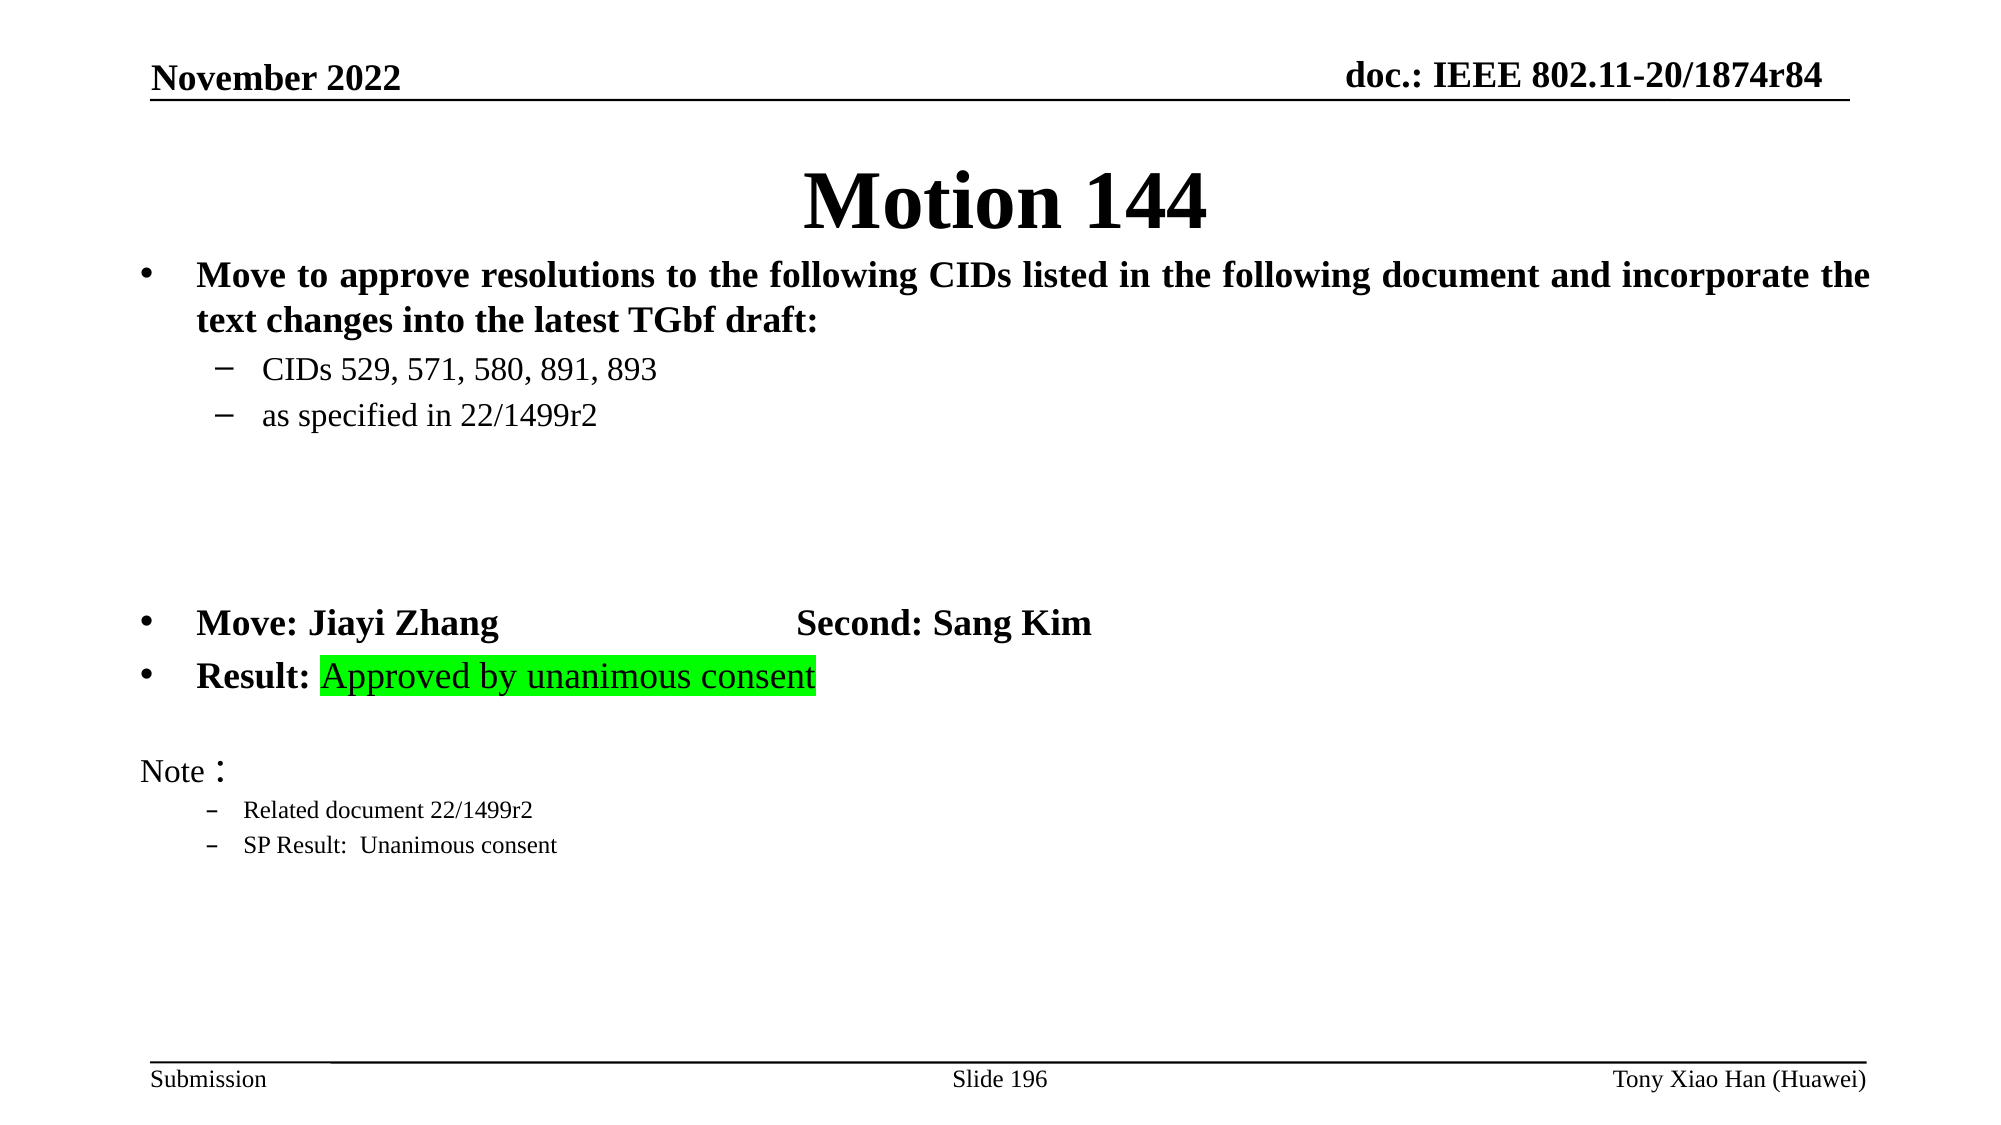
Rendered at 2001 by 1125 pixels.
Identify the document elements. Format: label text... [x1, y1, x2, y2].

text_box Motion 144 [368, 137, 1644, 212]
text_box Move to approve resolutions to the following CIDs listed in the following document and incorporate the text changes into the latest TGbf draft: CIDs 529, 571, 580, 891, 893 as specified in 22/1499r2 Move: Jiayi Zhang Second: Sang Kim Result: Approved by unanimous consent Note： Related document 22/1499r2 SP Result: Unanimous consent [125, 212, 1888, 900]
